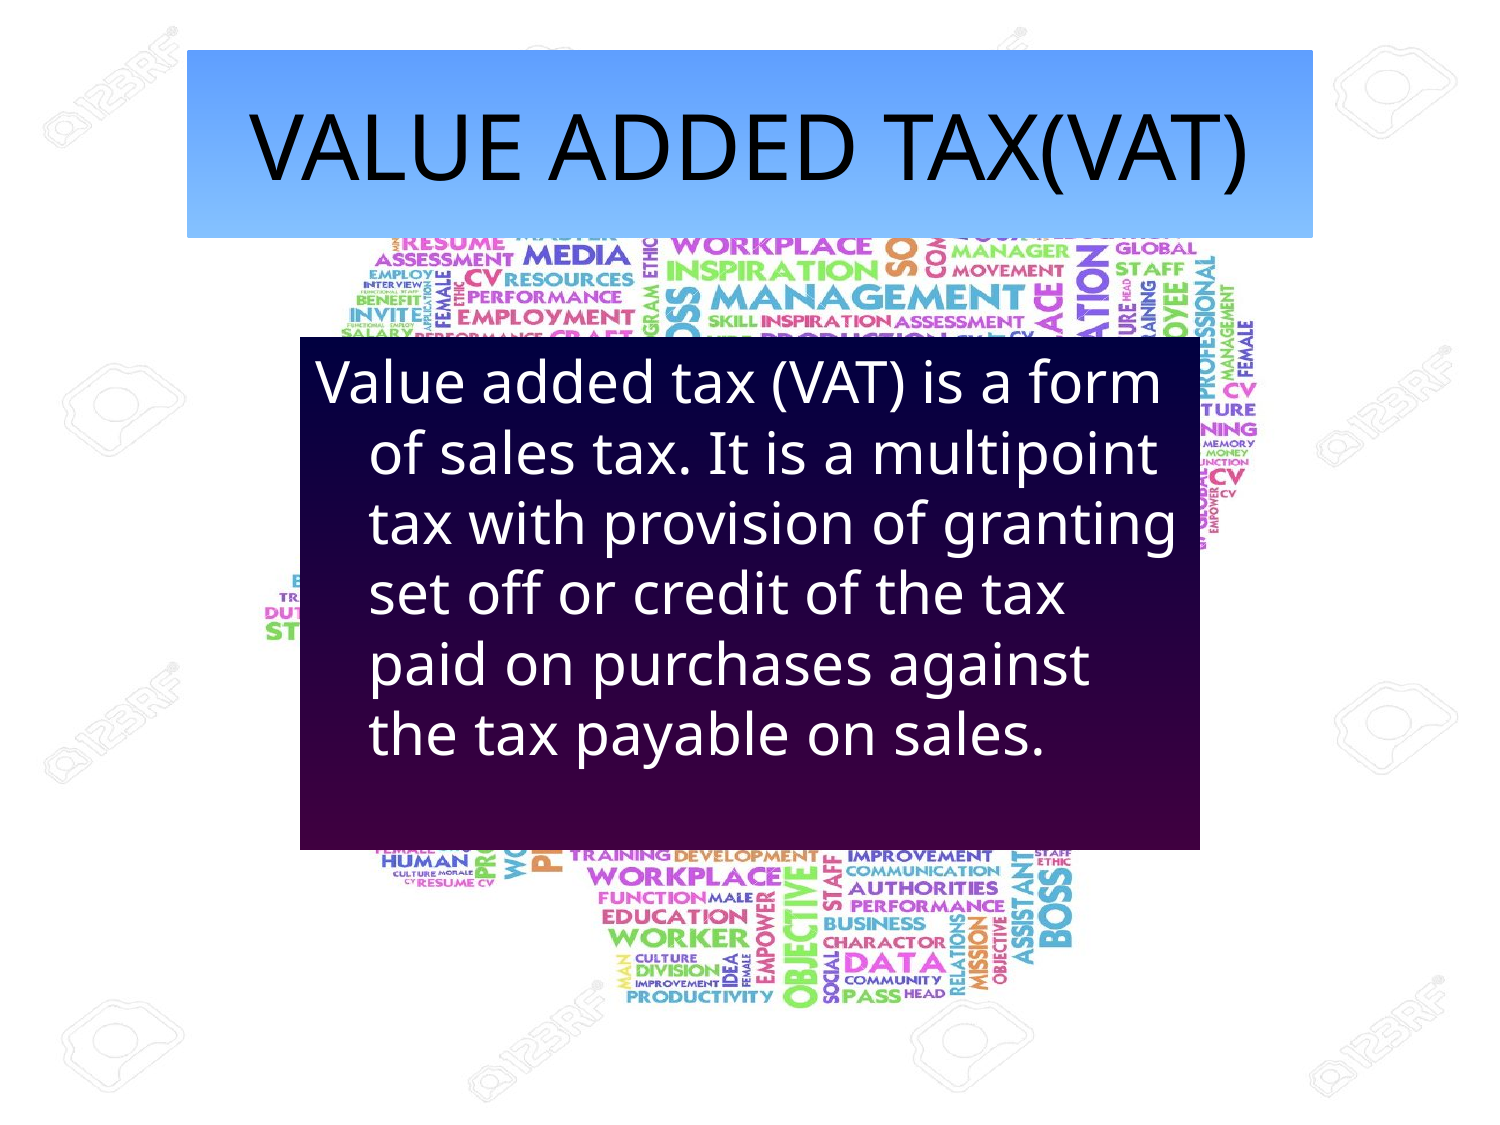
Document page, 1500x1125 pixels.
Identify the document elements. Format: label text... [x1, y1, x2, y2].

list Value added tax (VAT) is a form of sales tax. It is a multipoint tax with provision of granting set off or credit of the tax paid on purchases against the tax payable on sales. [300, 337, 1200, 850]
title VALUE ADDED TAX(VAT) [187, 50, 1313, 238]
